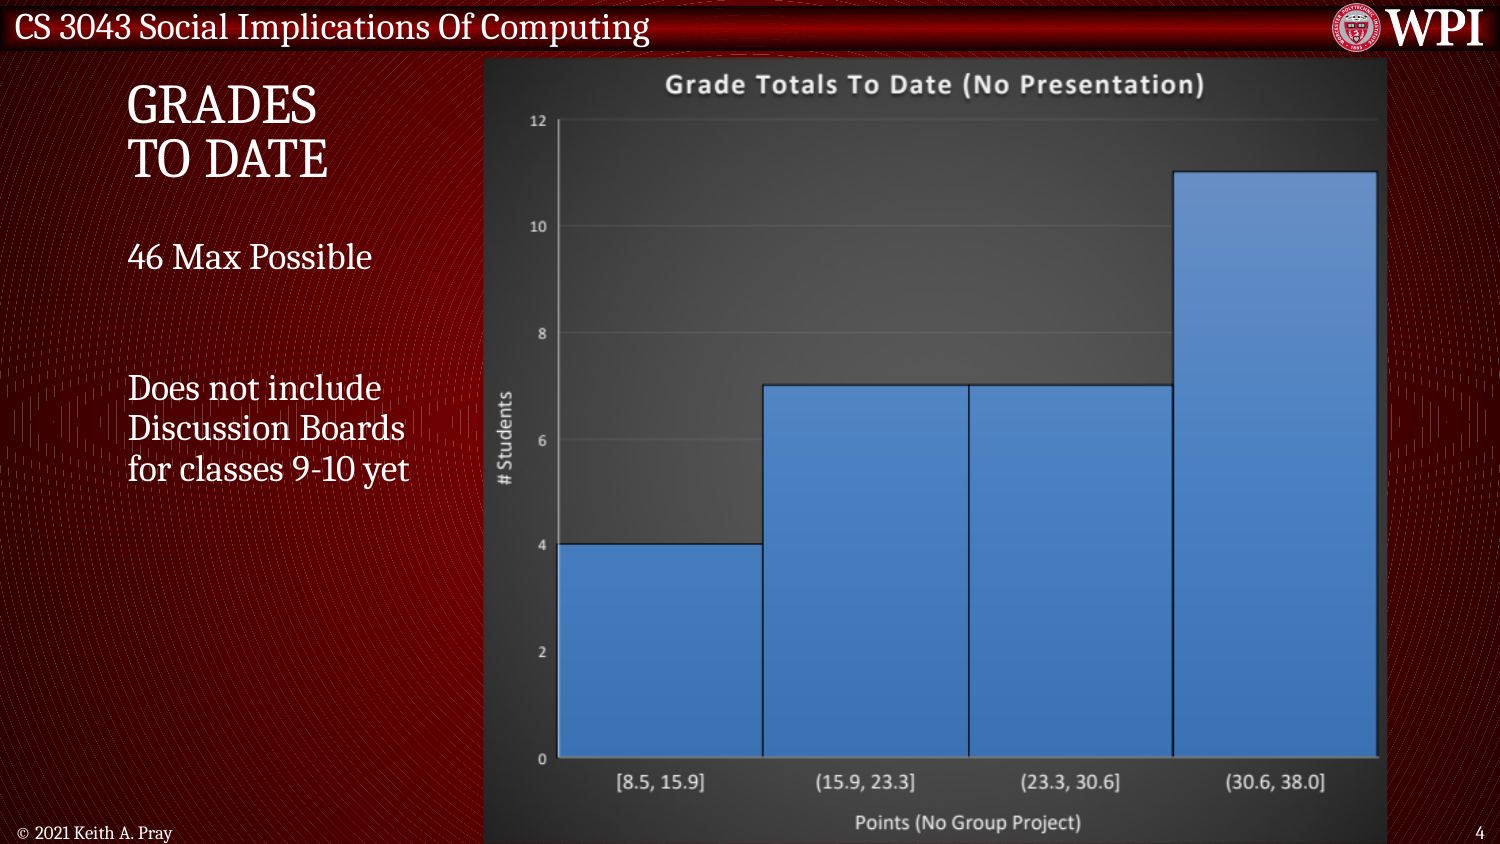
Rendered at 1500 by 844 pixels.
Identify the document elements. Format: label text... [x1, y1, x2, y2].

picture [482, 57, 1388, 844]
picture [1332, 3, 1483, 52]
slide_number 4 [1397, 819, 1500, 844]
title Grades To Date [112, 59, 475, 210]
footer © 2021 Keith A. Pray [0, 819, 472, 844]
list 46 Max Possible Does not include Discussion Boards for classes 9-10 yet [112, 229, 472, 780]
